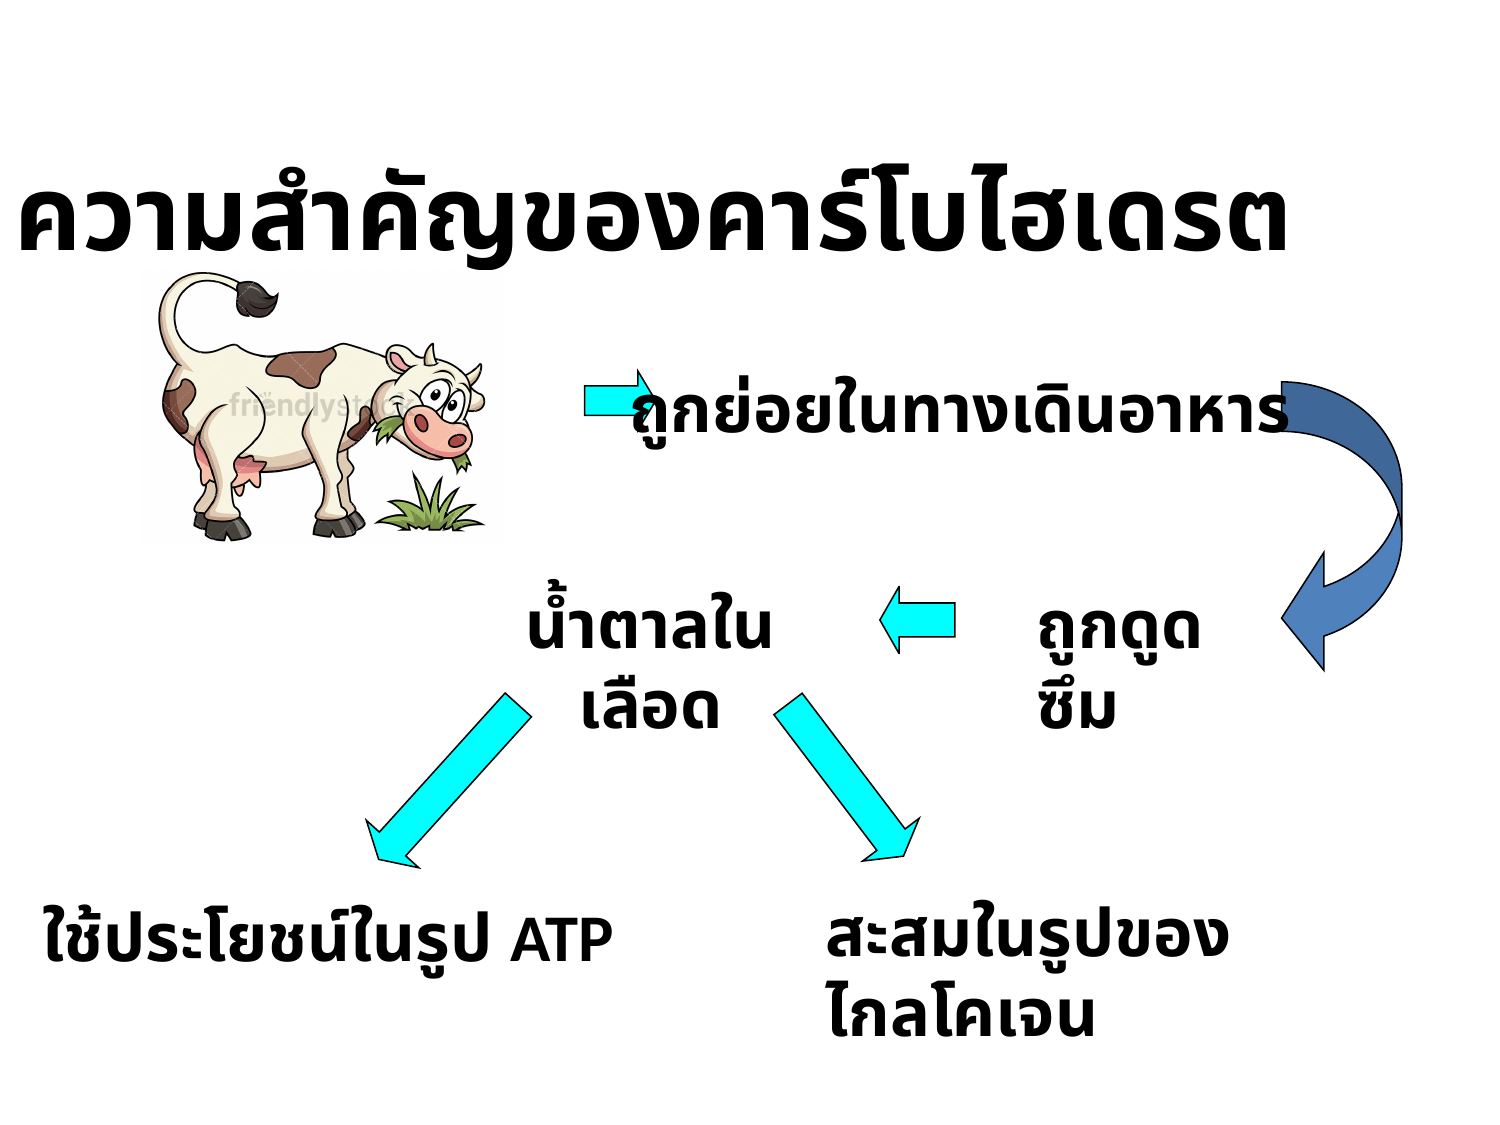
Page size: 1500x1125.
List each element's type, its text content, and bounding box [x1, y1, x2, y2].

text_box ถูกดูดซึม [1021, 574, 1238, 749]
text_box ถูกย่อยในทางเดินอาหาร [614, 358, 1306, 454]
text_box [1281, 384, 1402, 671]
text_box ใช้ประโยชน์ในรูป ATP [27, 887, 629, 983]
text_box [879, 586, 955, 654]
text_box [773, 693, 920, 862]
text_box [584, 385, 614, 416]
picture [140, 270, 504, 544]
text_box [366, 734, 503, 868]
text_box ความสำคัญของคาร์โบไฮเดรต [0, 138, 1308, 279]
text_box น้ำตาลในเลือด [468, 574, 833, 749]
text_box สะสมในรูปของไกลโคเจน [810, 882, 1374, 1057]
